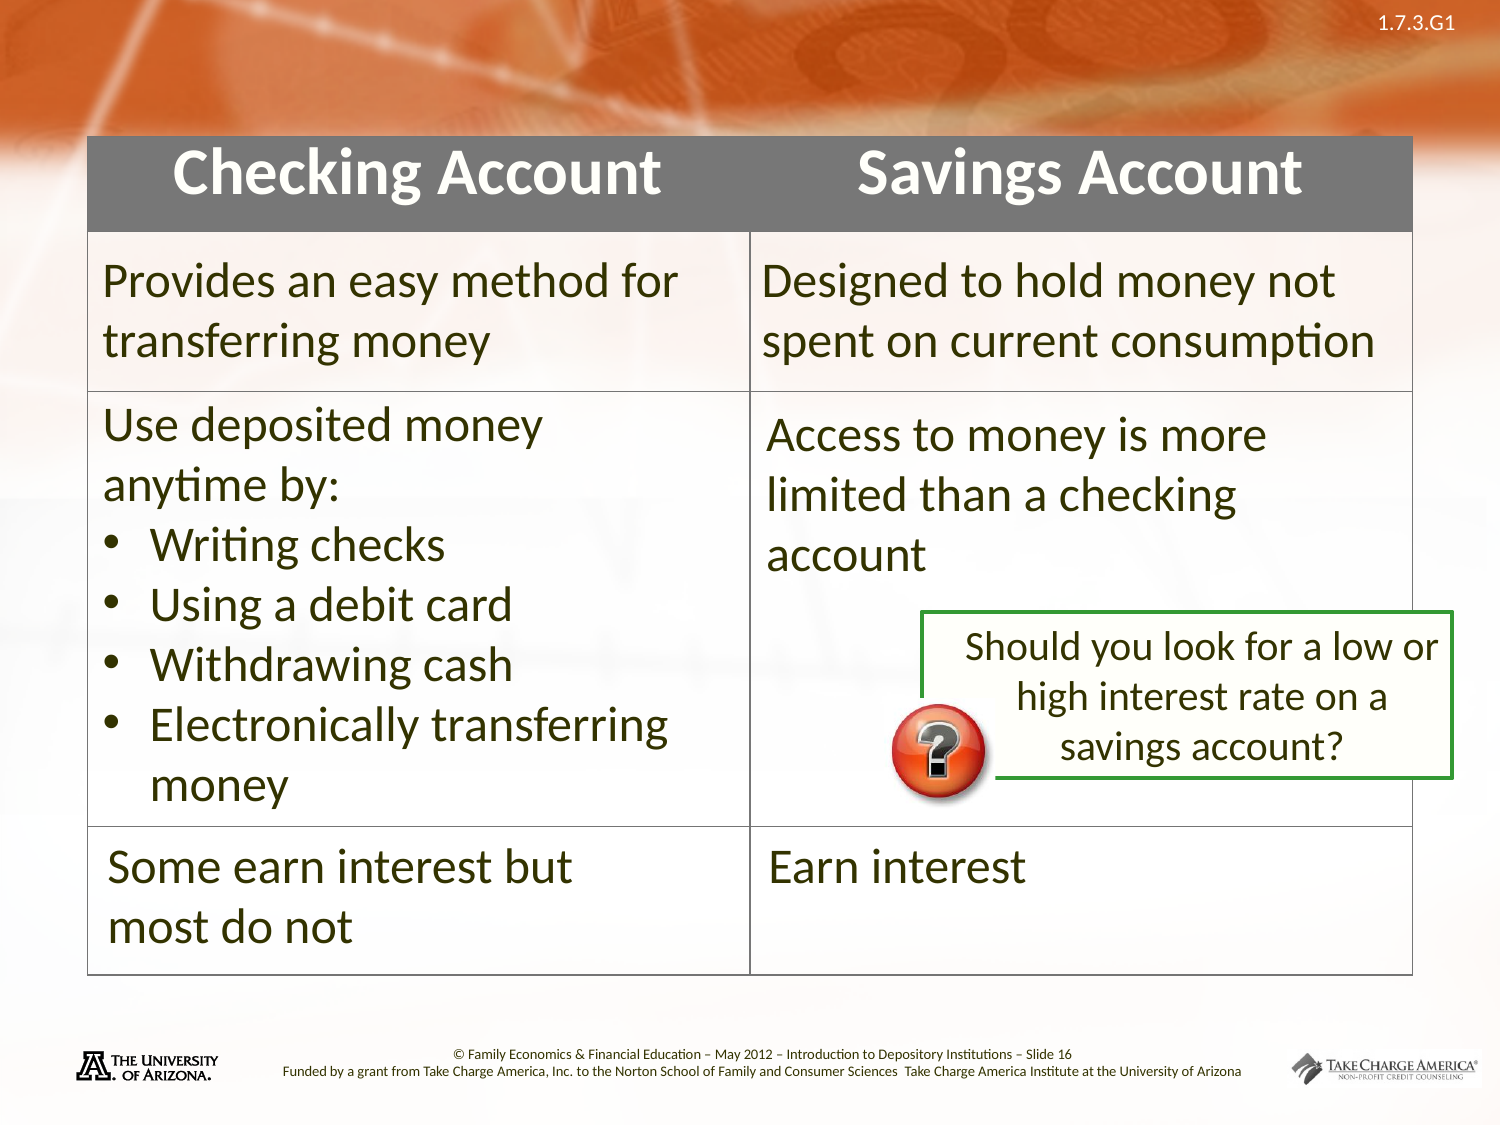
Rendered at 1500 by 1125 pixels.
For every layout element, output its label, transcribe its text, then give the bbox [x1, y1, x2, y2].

table_cell [88, 392, 749, 826]
table_cell [751, 827, 1412, 974]
text_box Access to money is more limited than a checking account [751, 394, 1398, 589]
text_box Should you look for a low or high interest rate on a savings account? [939, 611, 1465, 777]
text_box Earn interest [753, 826, 1042, 902]
table_cell [88, 232, 749, 391]
text_box [920, 610, 1454, 696]
table_header Savings Account [750, 137, 1412, 231]
table_cell [88, 827, 749, 974]
table_header Checking Account [88, 137, 750, 231]
picture [0, 0, 1500, 1125]
text_box Some earn interest but most do not [92, 826, 648, 961]
text_box Designed to hold money not spent on current consumption [746, 240, 1400, 375]
table_cell [751, 232, 1412, 391]
text_box Provides an easy method for transferring money [87, 240, 734, 375]
text_box Use deposited money anytime by: Writing checks Using a debit card Withdrawing cash Electronically transferring money [87, 384, 734, 820]
table_cell [751, 392, 1412, 826]
